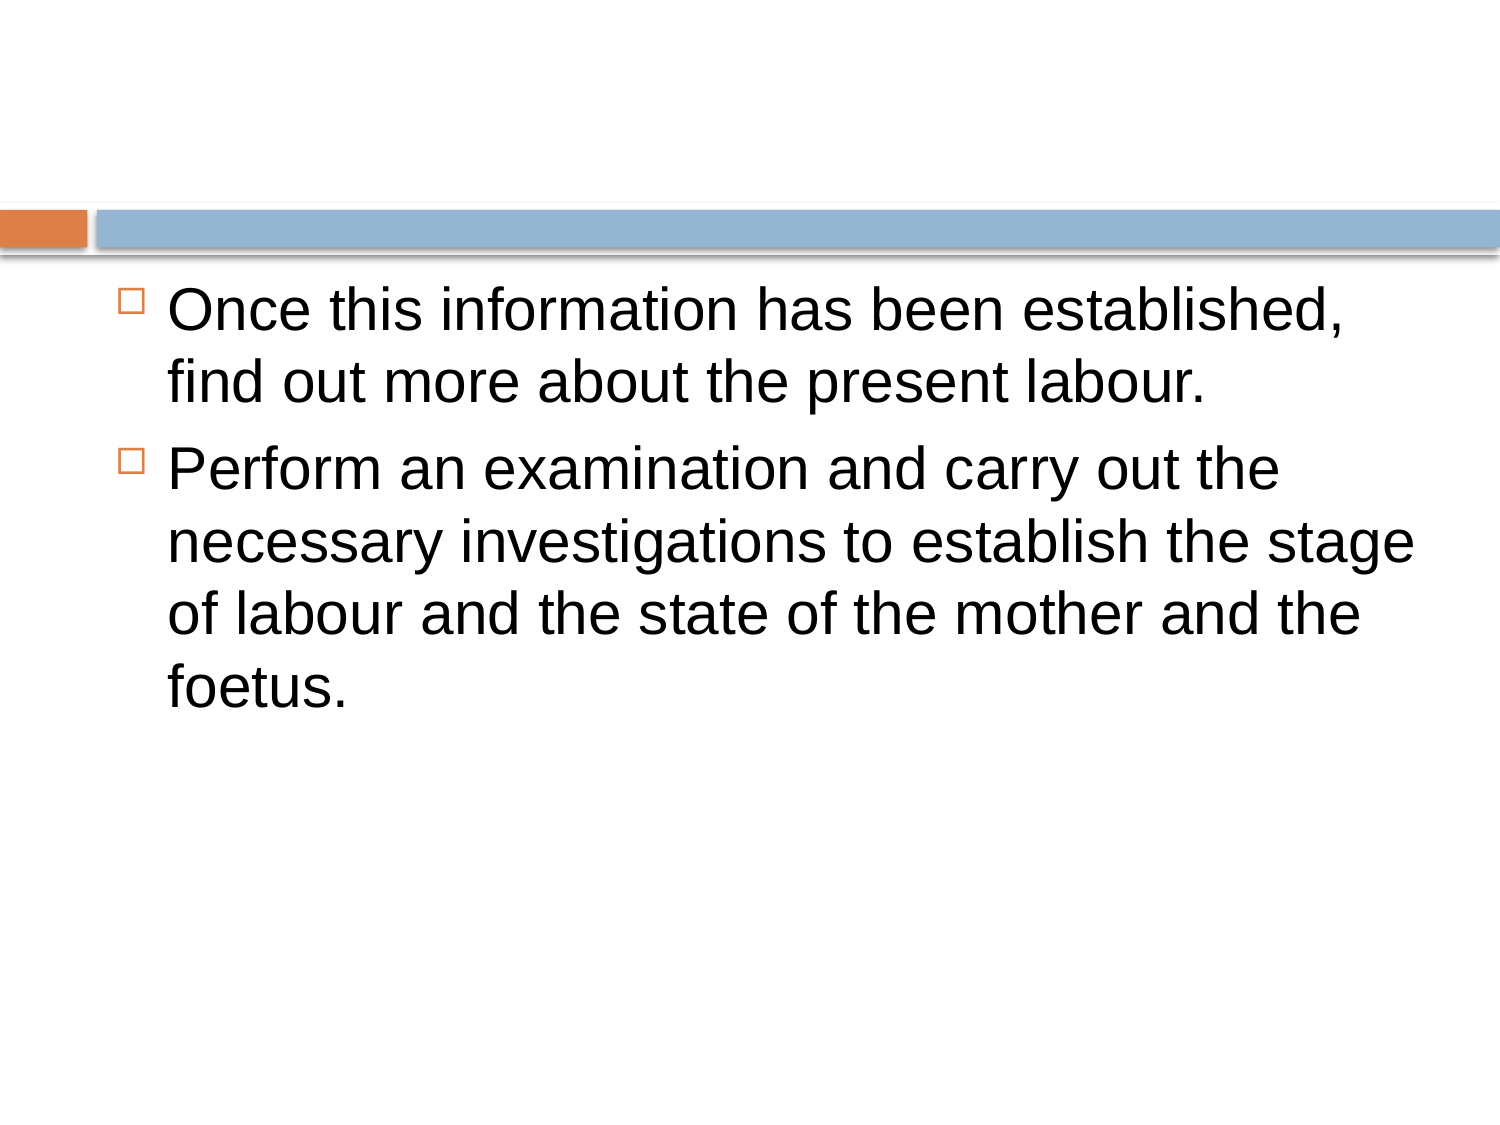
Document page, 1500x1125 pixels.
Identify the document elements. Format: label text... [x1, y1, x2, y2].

list Once this information has been established, find out more about the present labour. Perform an examination and carry out the necessary investigations to establish the stage of labour and the state of the mother and the foetus. [100, 262, 1439, 1001]
